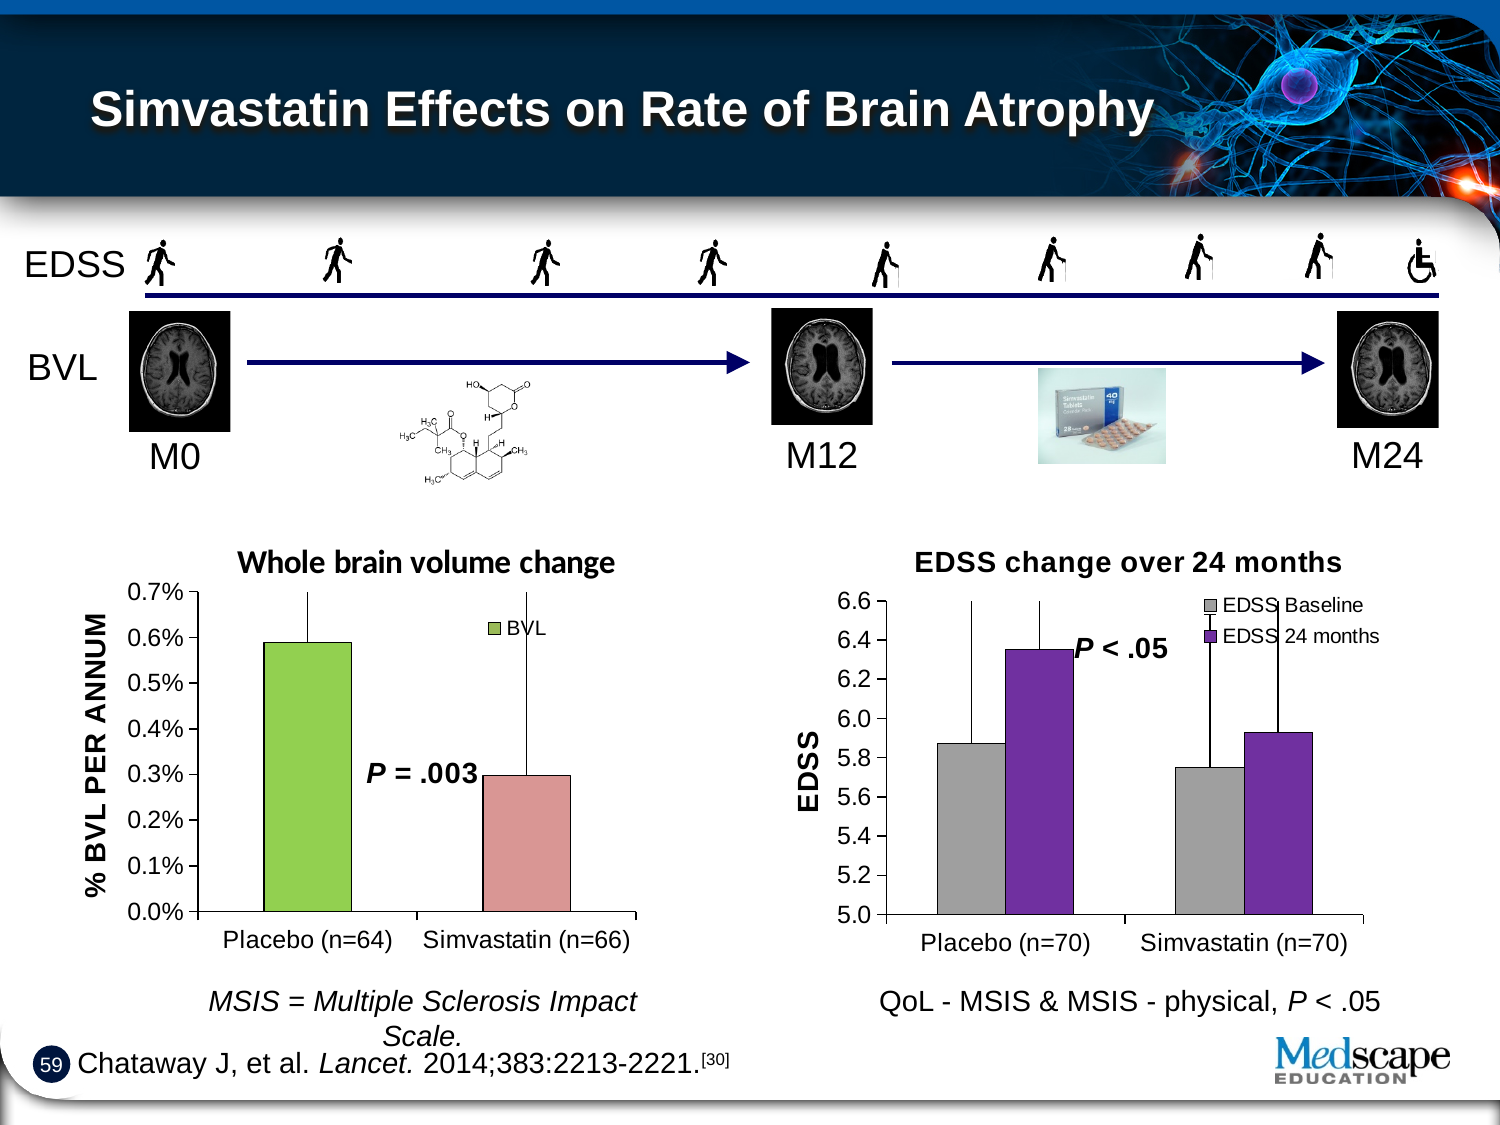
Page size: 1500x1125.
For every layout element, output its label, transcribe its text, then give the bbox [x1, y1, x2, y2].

picture [0, 0, 1500, 1125]
text_box Chataway J, et al. Lancet. 2014;383:2213-2221.[30] [62, 1037, 1213, 1088]
chart [782, 524, 1404, 978]
chart [64, 524, 660, 976]
text_box M12 [734, 424, 910, 484]
text_box MSIS = Multiple Sclerosis Impact Scale. [150, 974, 696, 1060]
text_box Simvastatin Effects on Rate of Brain Atrophy [75, 12, 1238, 200]
text_box EDSS [0, 232, 163, 293]
text_box M24 [1299, 424, 1475, 484]
text_box QoL - MSIS & MSIS - physical, P < .05 [808, 986, 1396, 1025]
text_box M0 [87, 424, 263, 485]
text_box BVL [0, 335, 123, 396]
